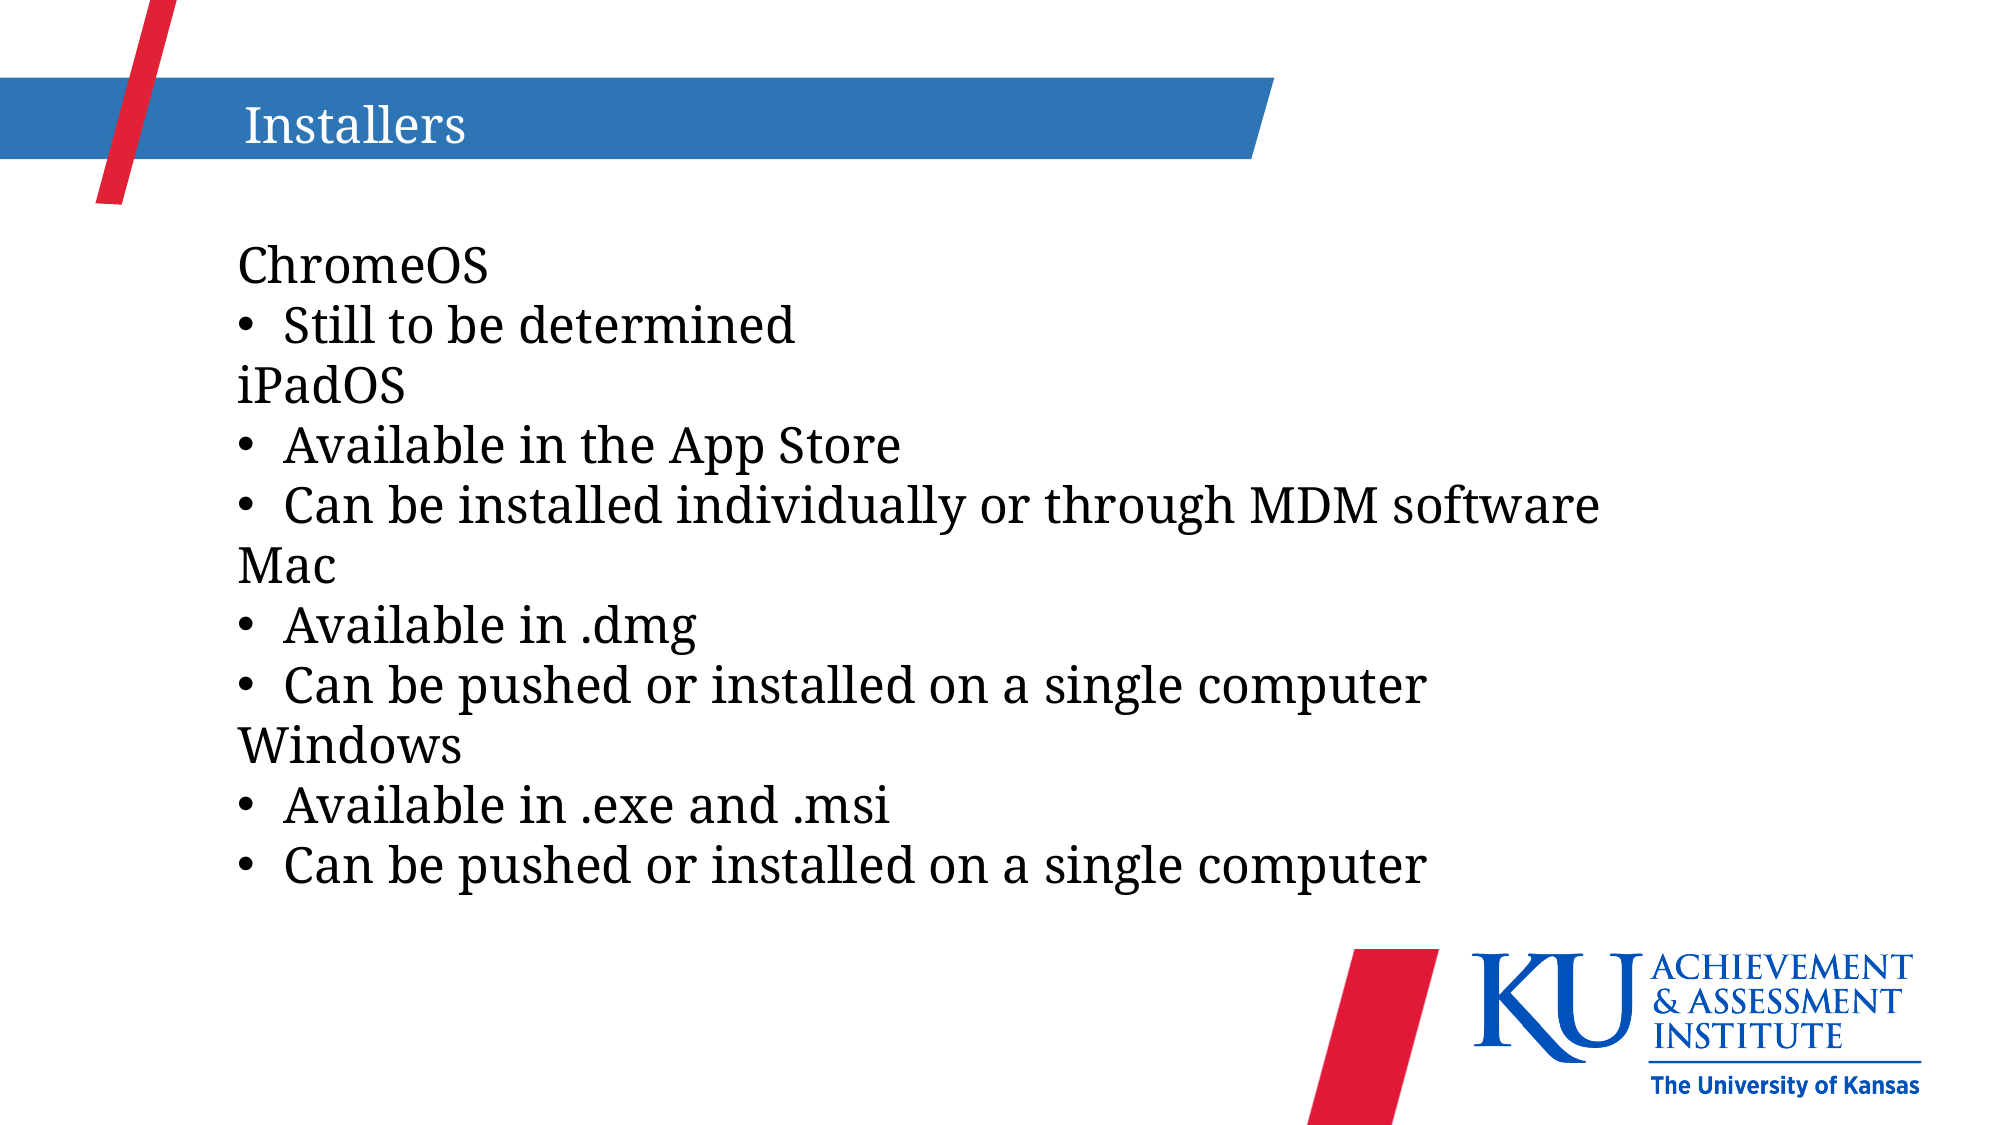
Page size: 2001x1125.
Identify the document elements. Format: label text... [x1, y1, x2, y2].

text_box ChromeOS Still to be determined iPadOS Available in the App Store Can be installed individually or through MDM software Mac Available in .dmg Can be pushed or installed on a single computer Windows Available in .exe and .msi Can be pushed or installed on a single computer [221, 225, 1628, 901]
picture [1205, 947, 1922, 1125]
text_box Installers [229, 85, 1233, 161]
